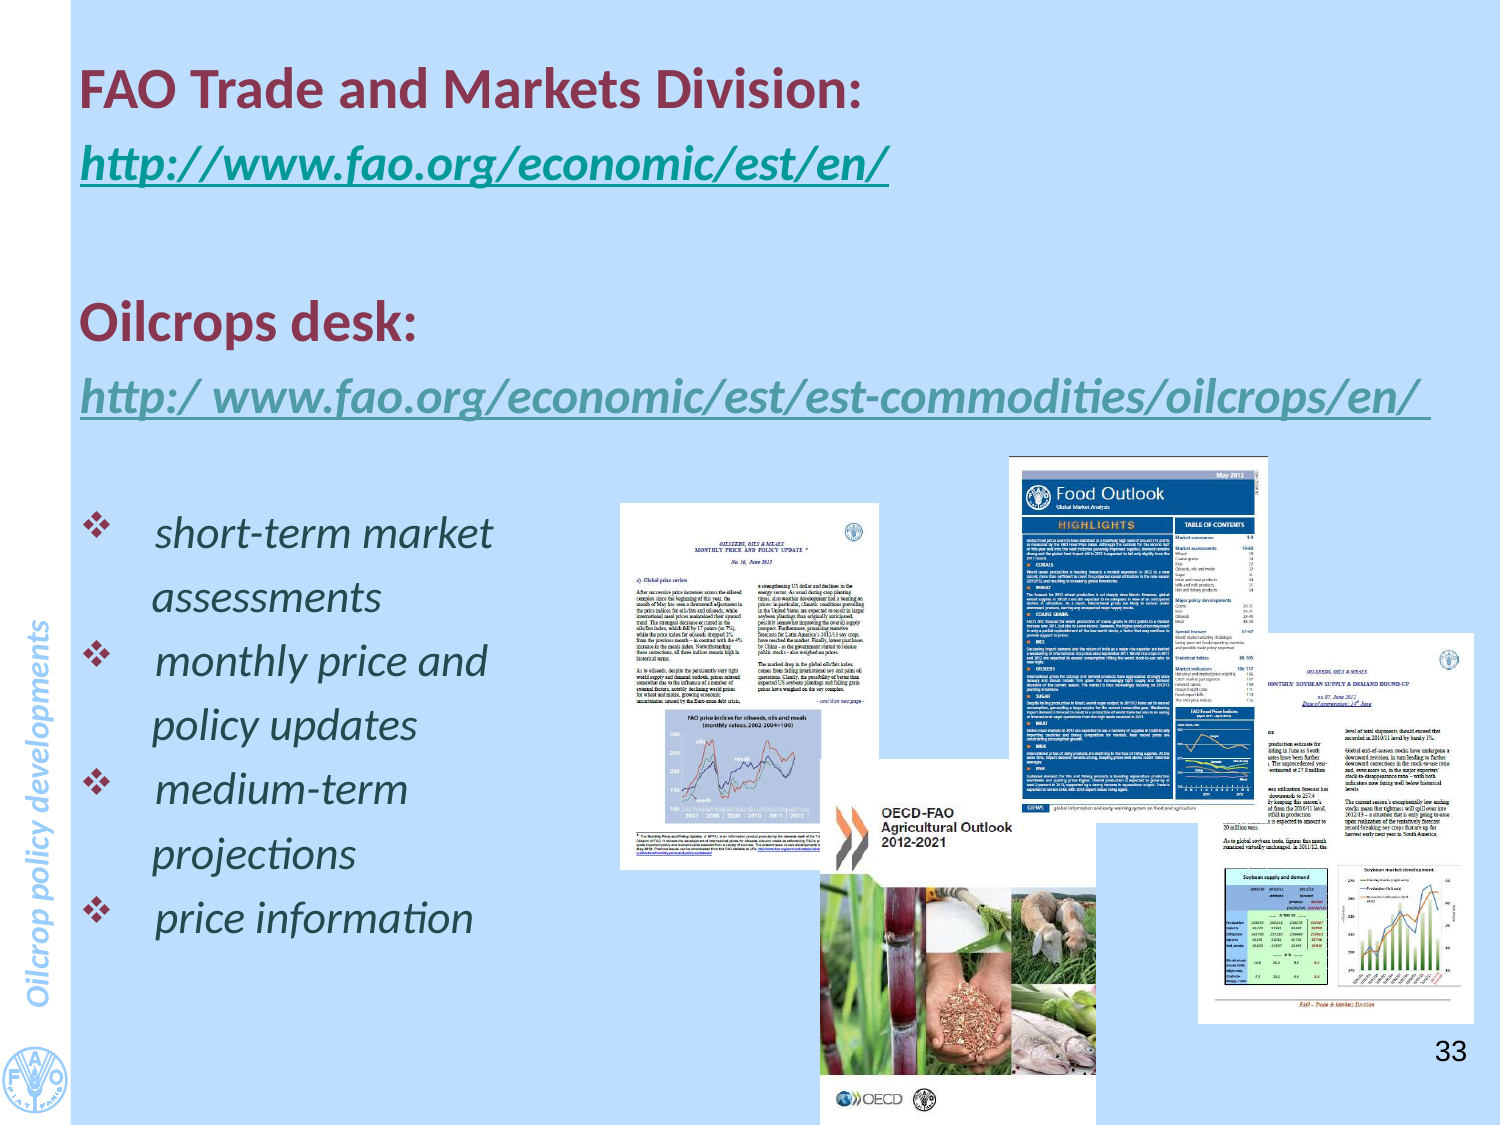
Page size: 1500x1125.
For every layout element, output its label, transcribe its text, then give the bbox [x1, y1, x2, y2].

picture [619, 455, 1475, 1125]
slide_number 33 [1399, 1024, 1483, 1103]
list FAO Trade and Markets Division: http://www.fao.org/economic/est/en/ Oilcrops desk: http:/ www.fao.org/economic/est/est-commodities/oilcrops/en/ short-term market assessments monthly price and policy updates medium-term projections price information [64, 42, 1500, 1125]
